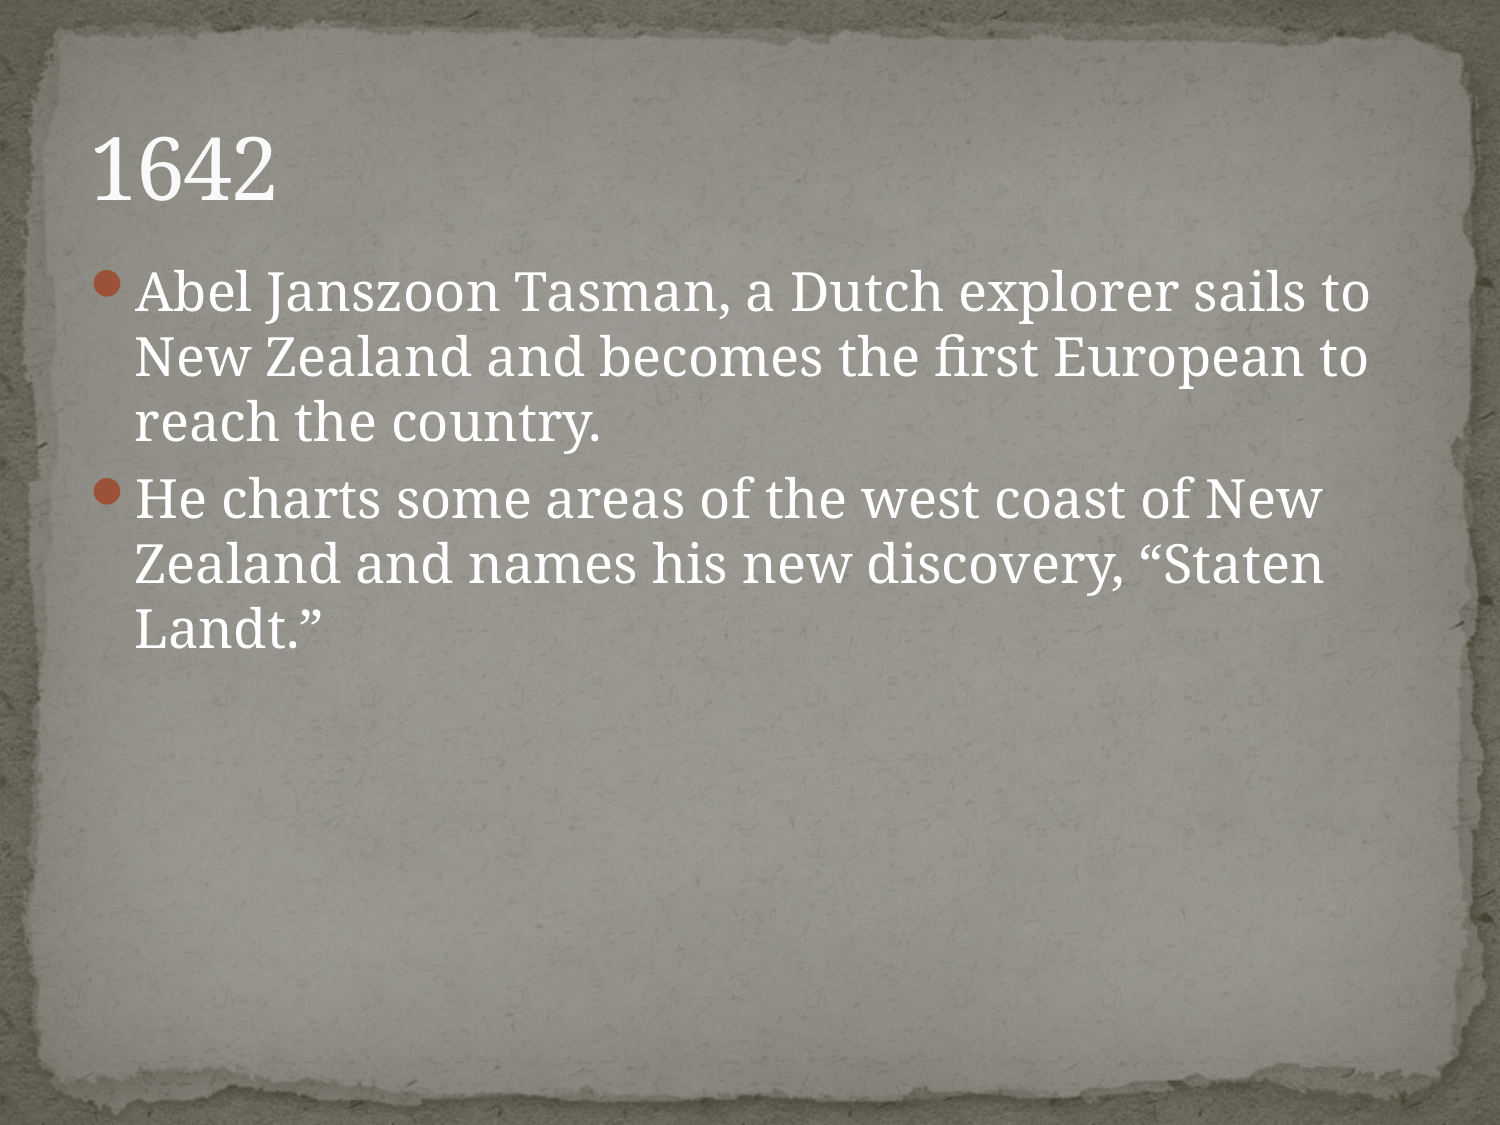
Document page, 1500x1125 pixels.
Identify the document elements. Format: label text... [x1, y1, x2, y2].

list Abel Janszoon Tasman, a Dutch explorer sails to New Zealand and becomes the first European to reach the country. He charts some areas of the west coast of New Zealand and names his new discovery, “Staten Landt.” [75, 249, 1425, 1000]
title 1642 [74, 24, 1425, 225]
